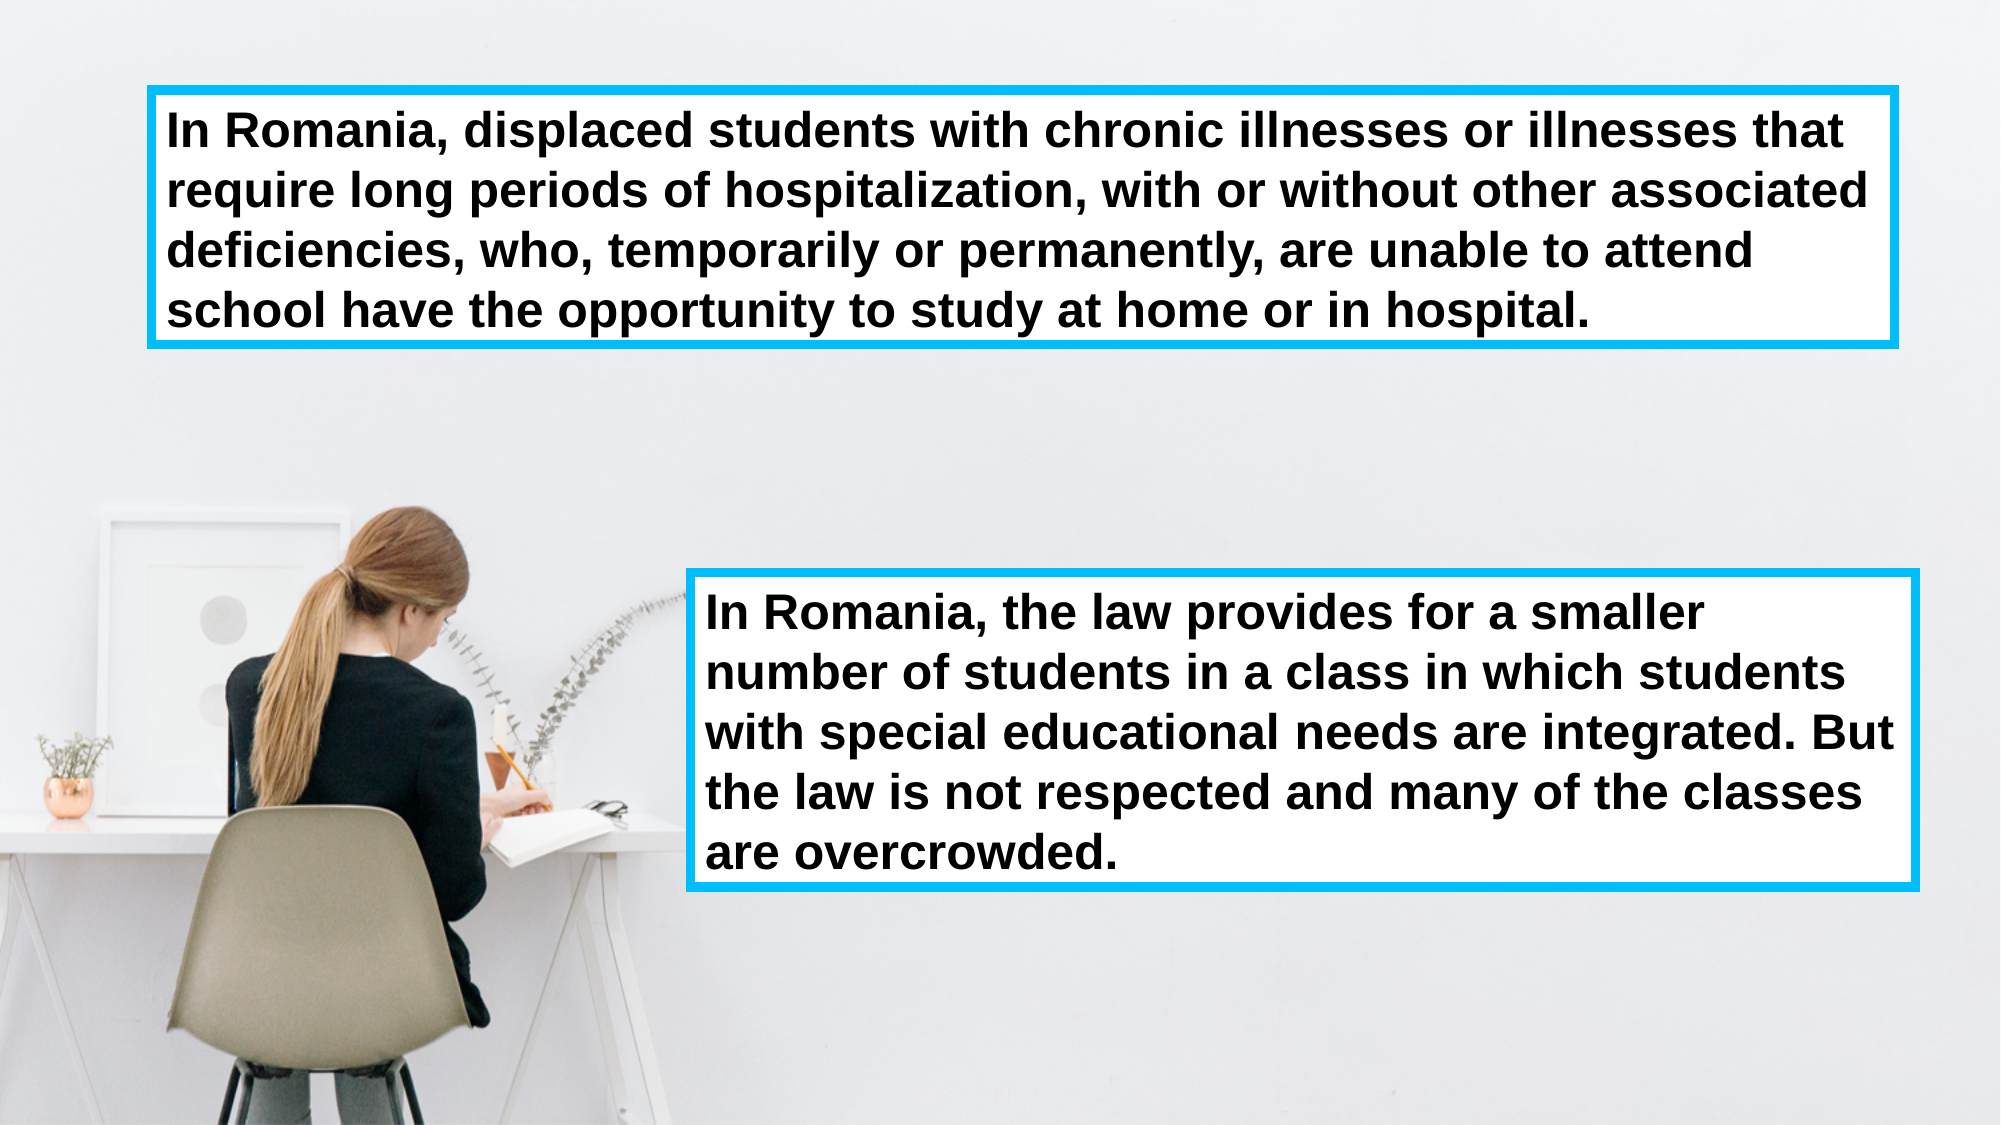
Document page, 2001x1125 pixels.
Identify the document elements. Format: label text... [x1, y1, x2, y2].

text_box In Romania, the law provides for a smaller number of students in a class in which students with special educational needs are integrated. But the law is not respected and many of the classes are overcrowded. [689, 571, 1916, 888]
text_box In Romania, displaced students with chronic illnesses or illnesses that require long periods of hospitalization, with or without other associated deficiencies, who, temporarily or permanently, are unable to attend school have the opportunity to study at home or in hospital. [150, 89, 1895, 346]
picture [0, 0, 2001, 1125]
